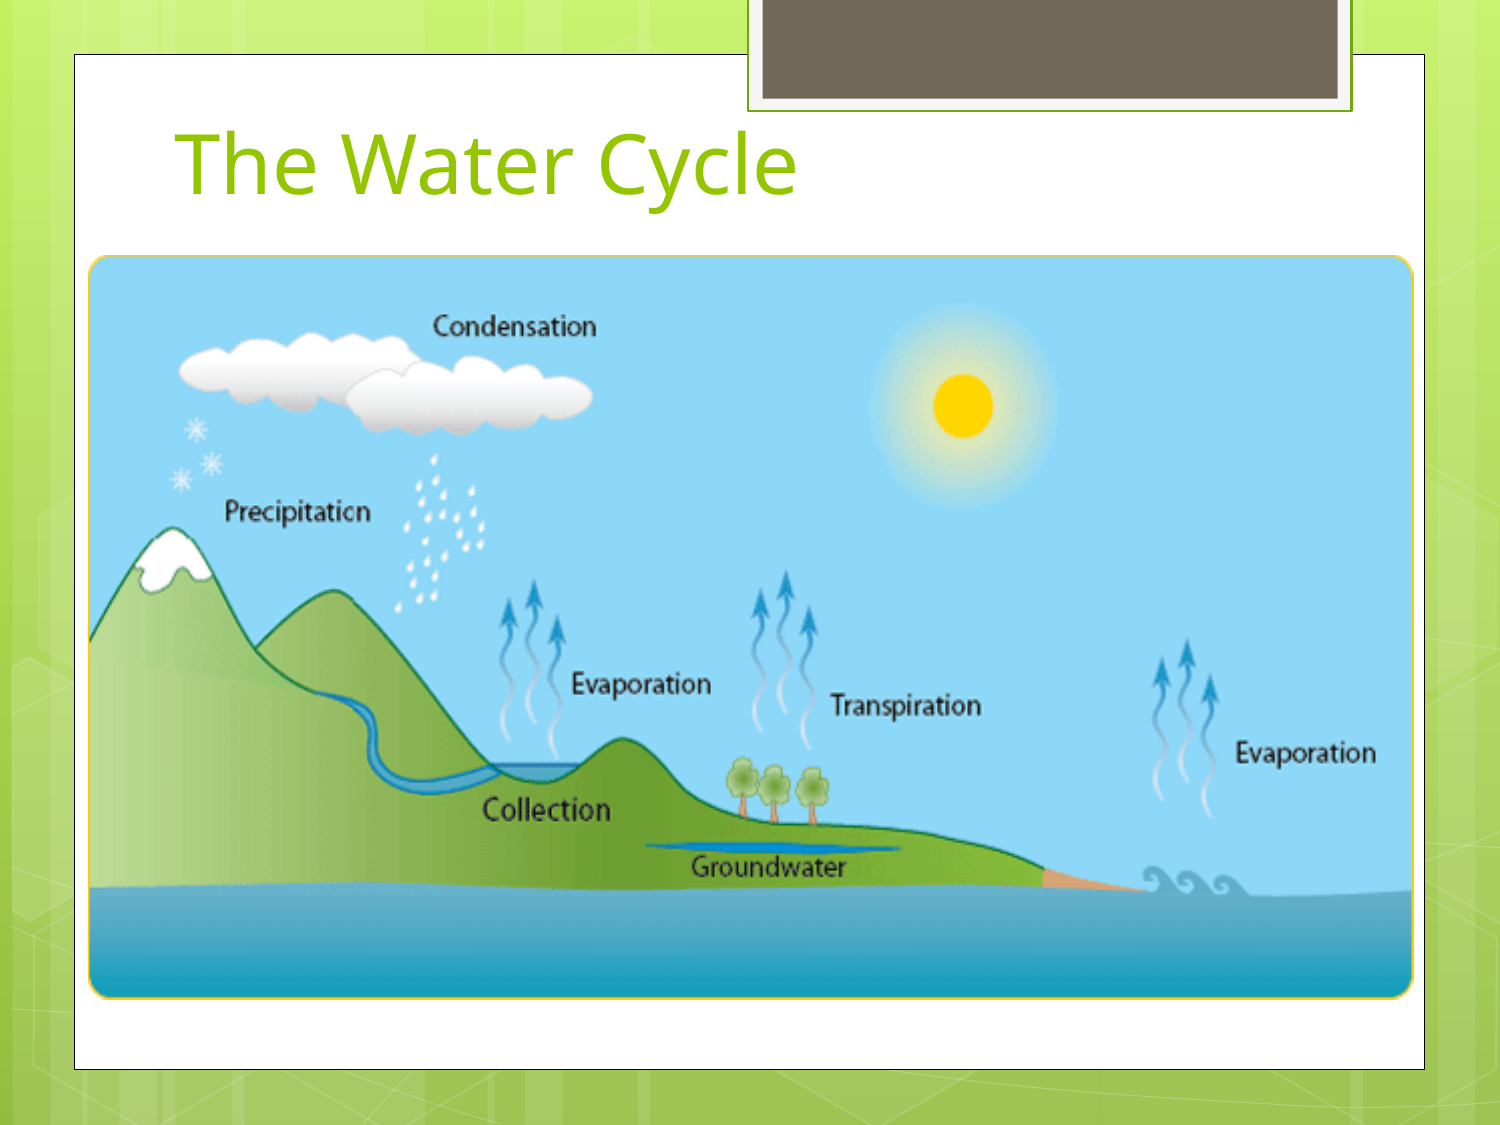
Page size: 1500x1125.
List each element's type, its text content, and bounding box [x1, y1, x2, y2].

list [88, 255, 1414, 1000]
title The Water Cycle [159, 30, 1312, 219]
